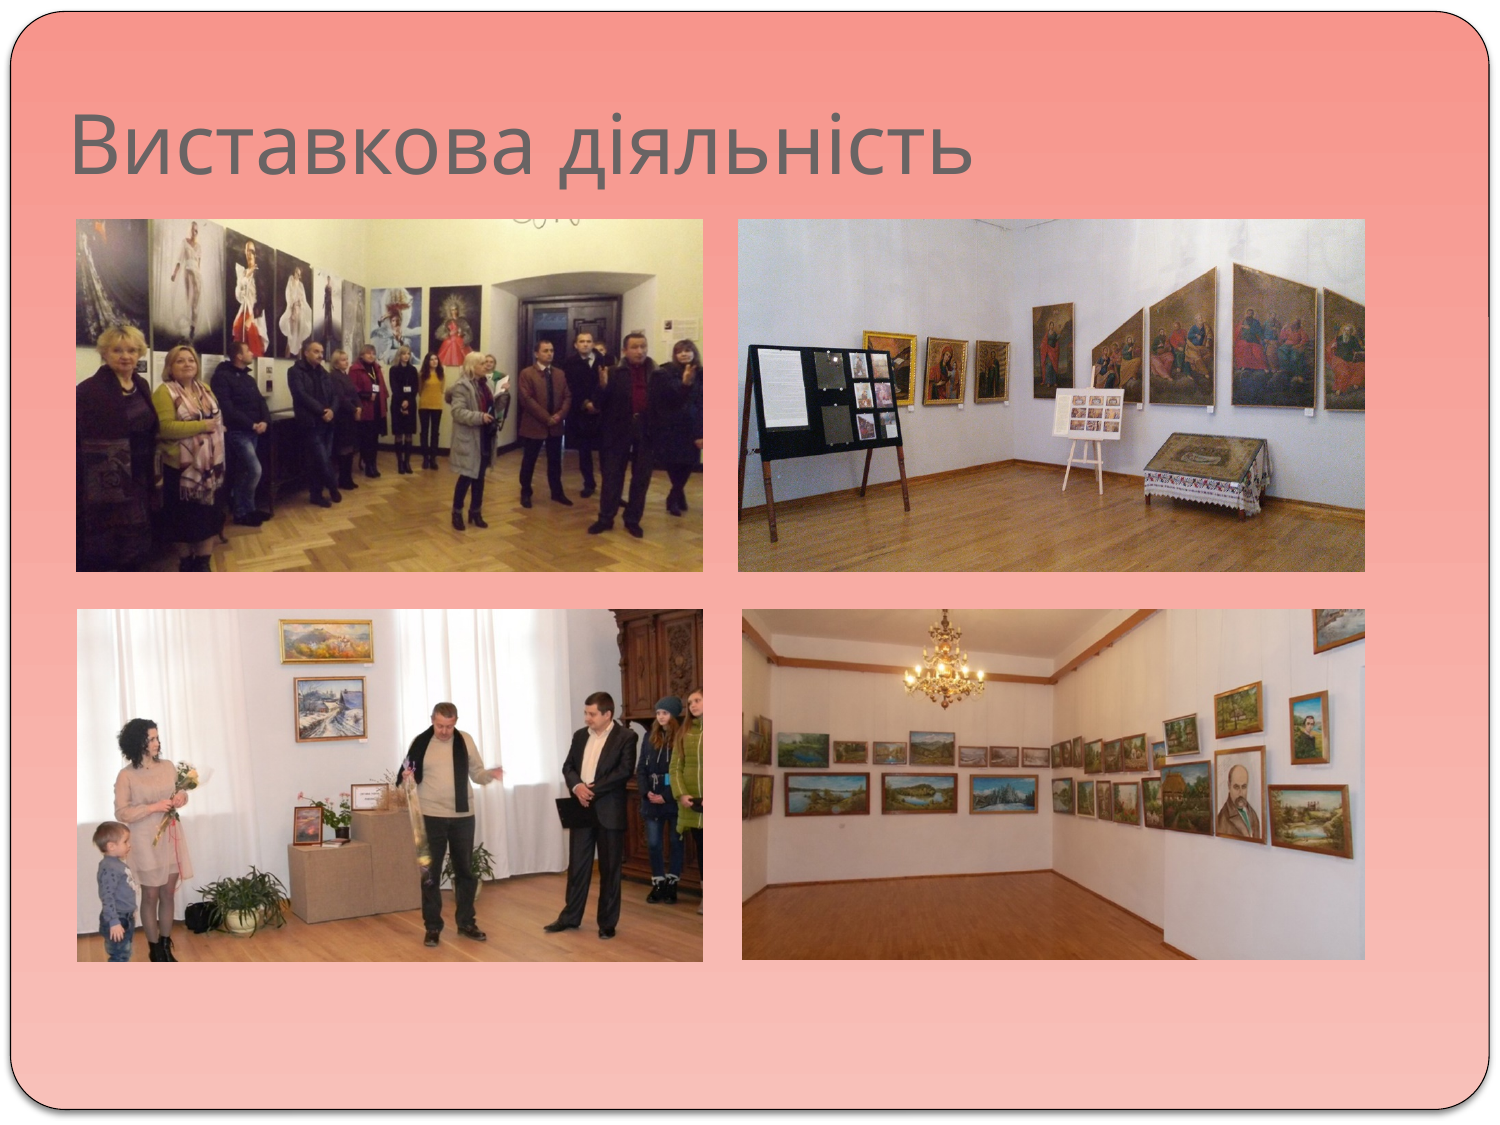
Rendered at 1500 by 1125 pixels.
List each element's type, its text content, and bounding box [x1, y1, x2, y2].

picture [76, 219, 703, 573]
picture [77, 609, 703, 962]
picture [741, 609, 1365, 960]
picture [737, 219, 1365, 573]
title Виставкова діяльність [53, 19, 1329, 207]
